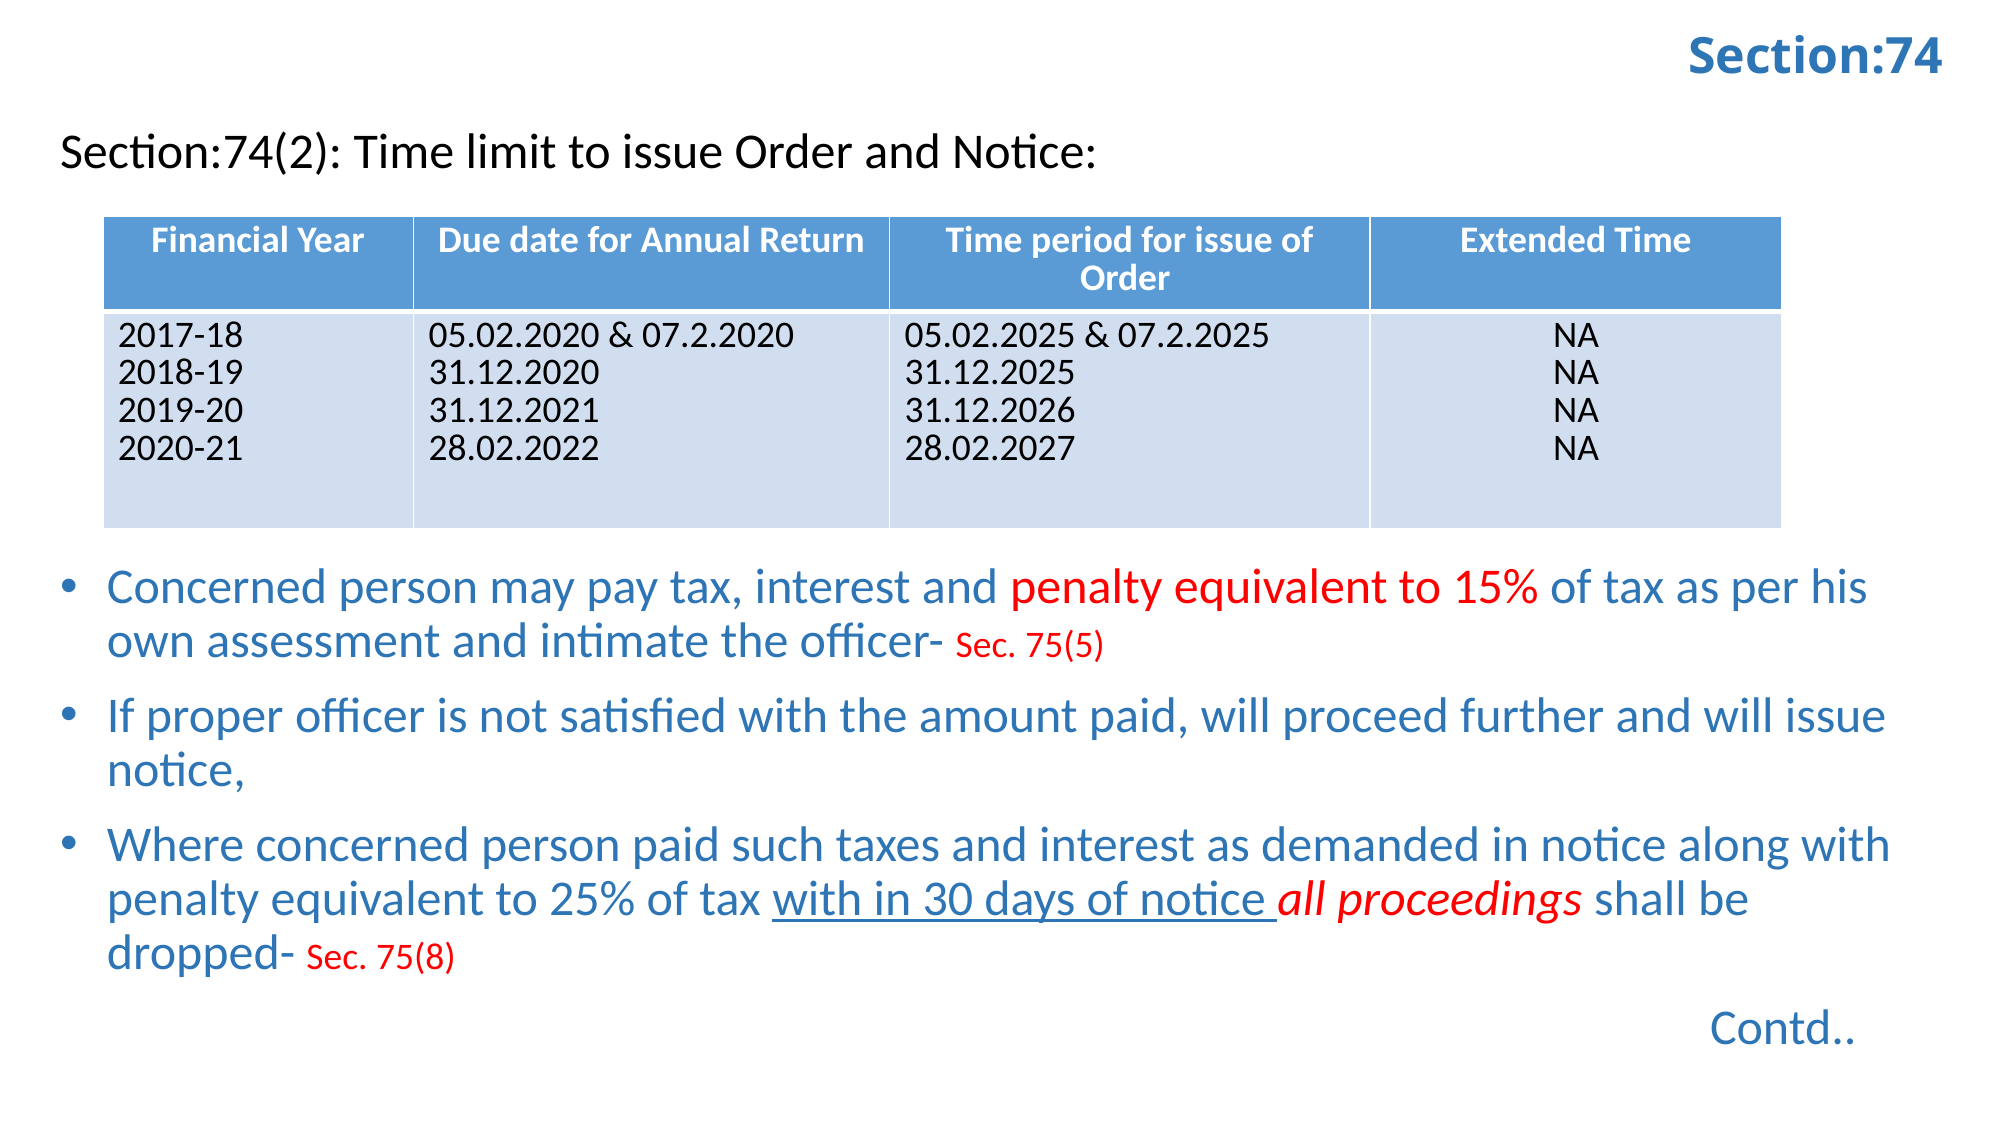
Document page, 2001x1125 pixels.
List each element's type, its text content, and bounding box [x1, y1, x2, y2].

subtitle Section:74(2): Time limit to issue Order and Notice: Concerned person may pay tax, interest and penalty equivalent to 15% of tax as per his own assessment and intimate the officer- Sec. 75(5) If proper officer is not satisfied with the amount paid, will proceed further and will issue notice, Where concerned person paid such taxes and interest as demanded in notice along with penalty equivalent to 25% of tax with in 30 days of notice all proceedings shall be dropped- Sec. 75(8) Contd.. [45, 117, 1958, 1108]
table_cell 05.02.2020 & 07.2.2020 31.12.2020 31.12.2021 28.02.2022 [414, 314, 889, 528]
title Section:74 [1519, 34, 1958, 93]
table_header Time period for issue of Order [890, 217, 1369, 309]
table_cell NA NA NA NA [1371, 314, 1781, 528]
table_header Extended Time [1371, 217, 1781, 309]
table_header Financial Year [104, 217, 413, 309]
table_header Due date for Annual Return [414, 217, 889, 309]
table_cell 05.02.2025 & 07.2.2025 31.12.2025 31.12.2026 28.02.2027 [890, 314, 1369, 528]
table_cell 2017-18 2018-19 2019-20 2020-21 [104, 314, 413, 528]
